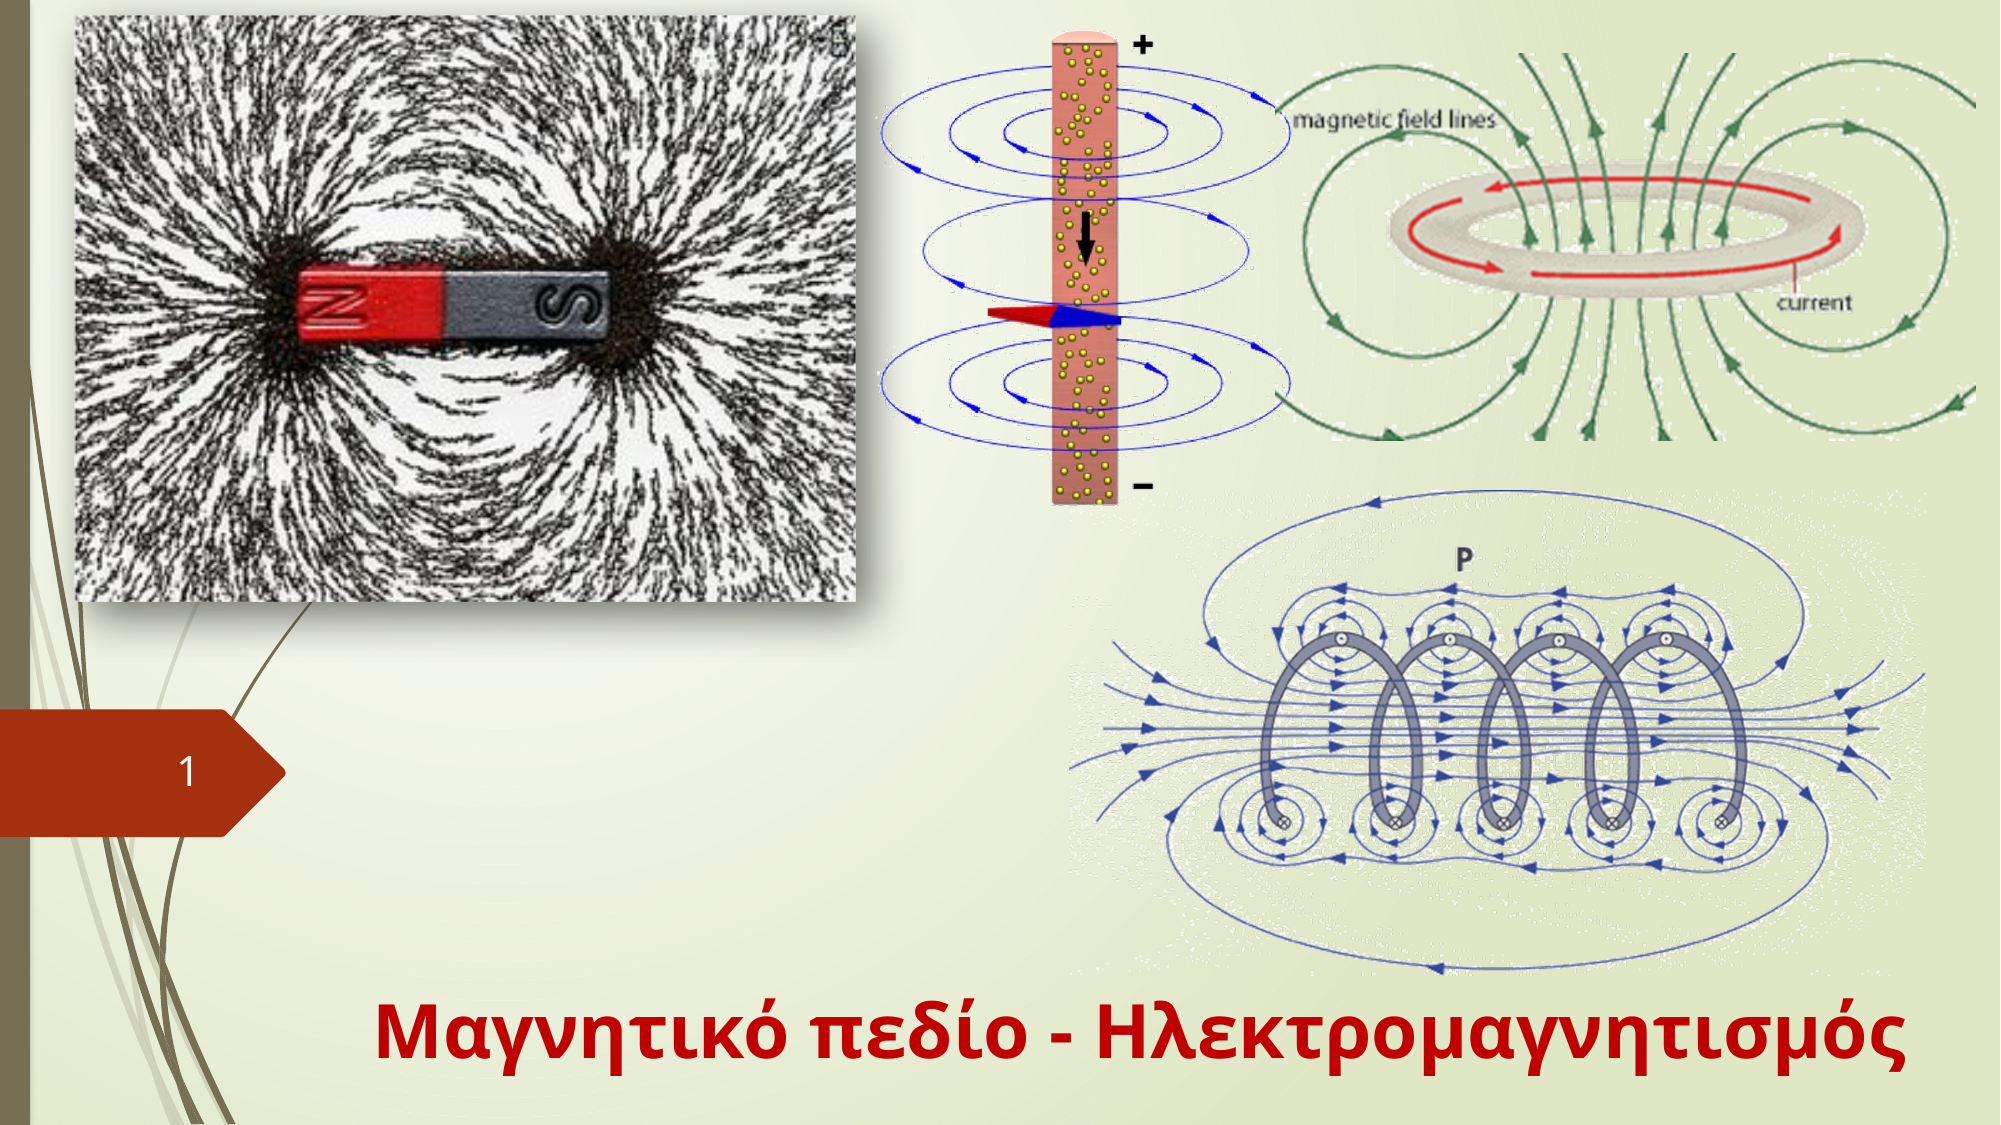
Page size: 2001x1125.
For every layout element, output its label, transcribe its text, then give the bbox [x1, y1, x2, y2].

slide_number 1 [87, 743, 216, 803]
picture [76, 0, 1976, 977]
text_box Μαγνητικό πεδίο - Ηλεκτρομαγνητισμός [357, 975, 1922, 1081]
